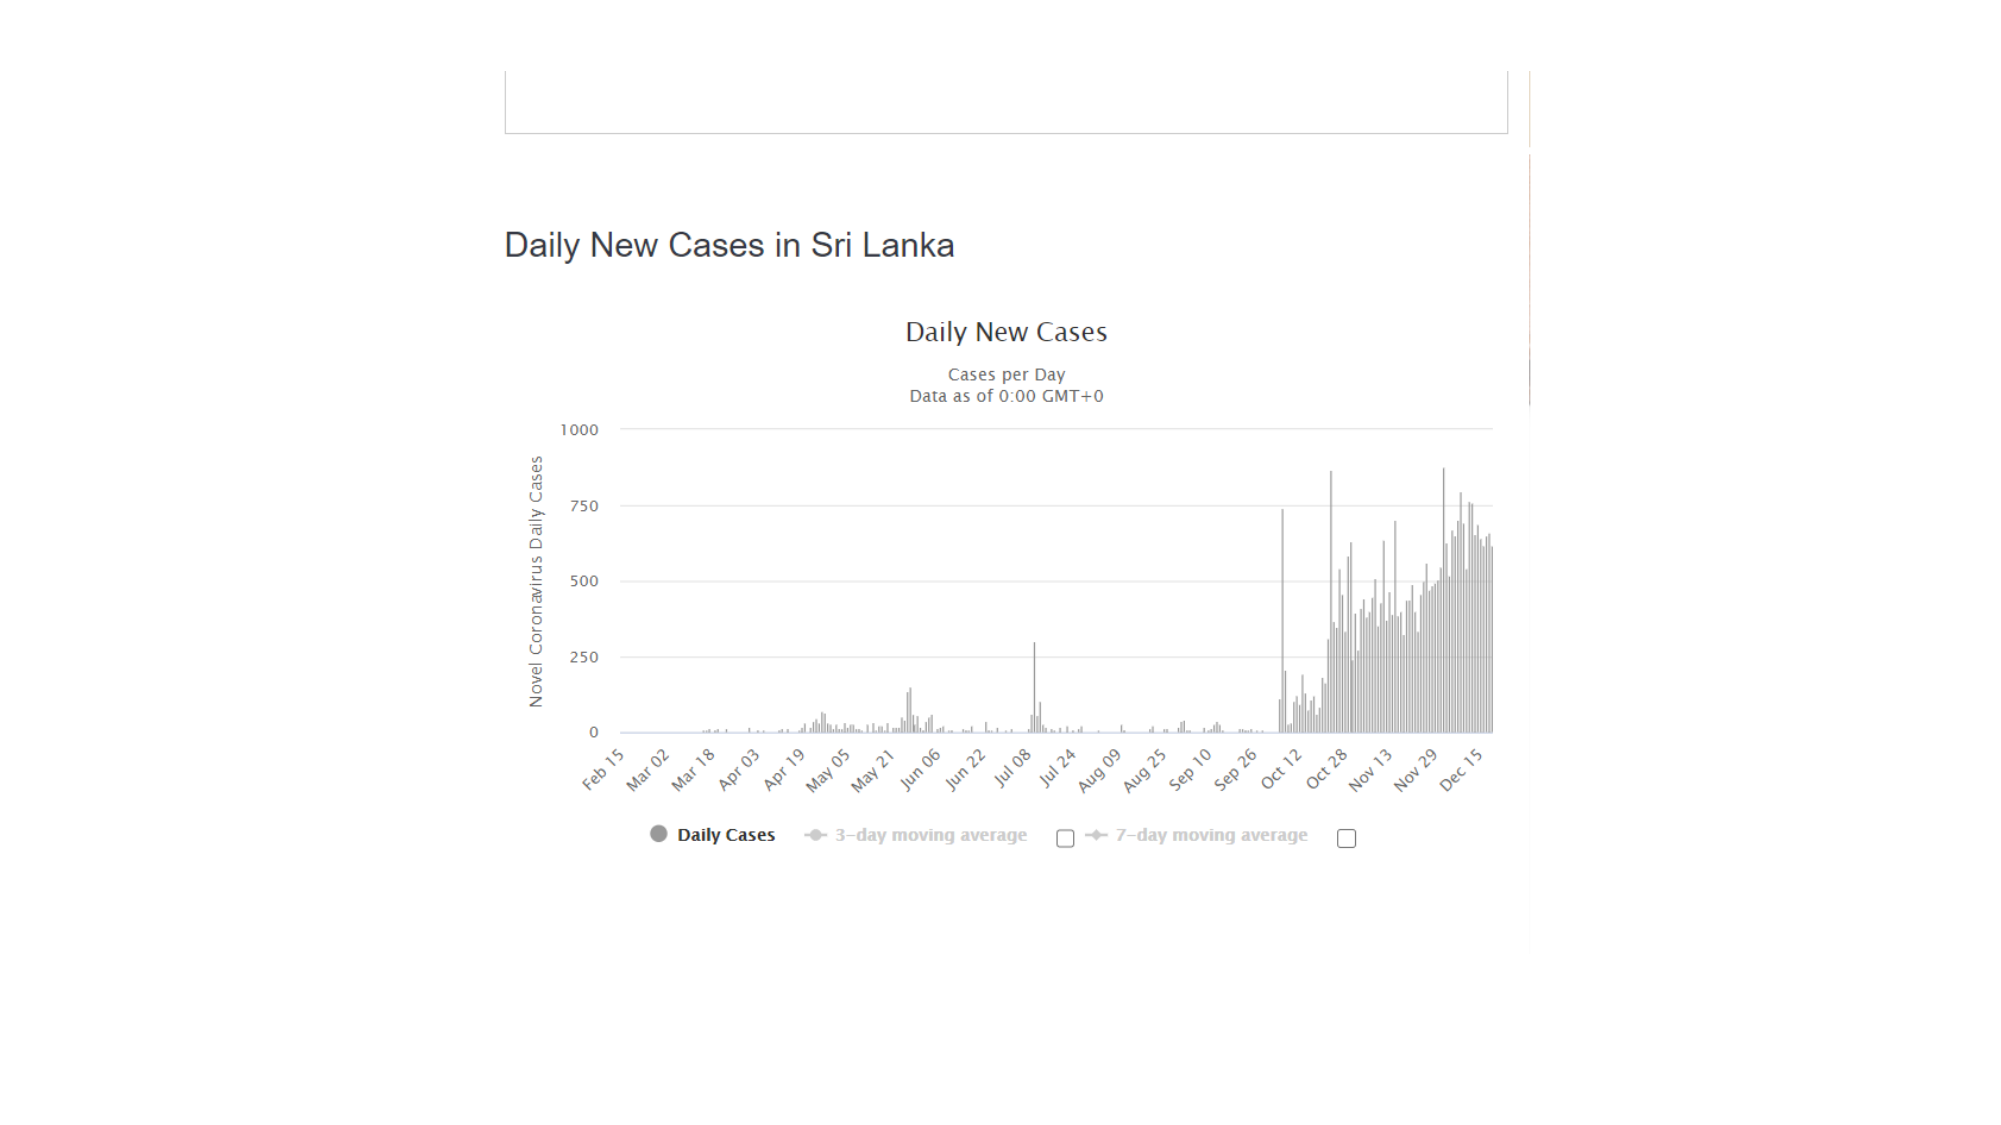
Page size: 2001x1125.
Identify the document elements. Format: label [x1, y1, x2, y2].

picture [141, 70, 1531, 954]
